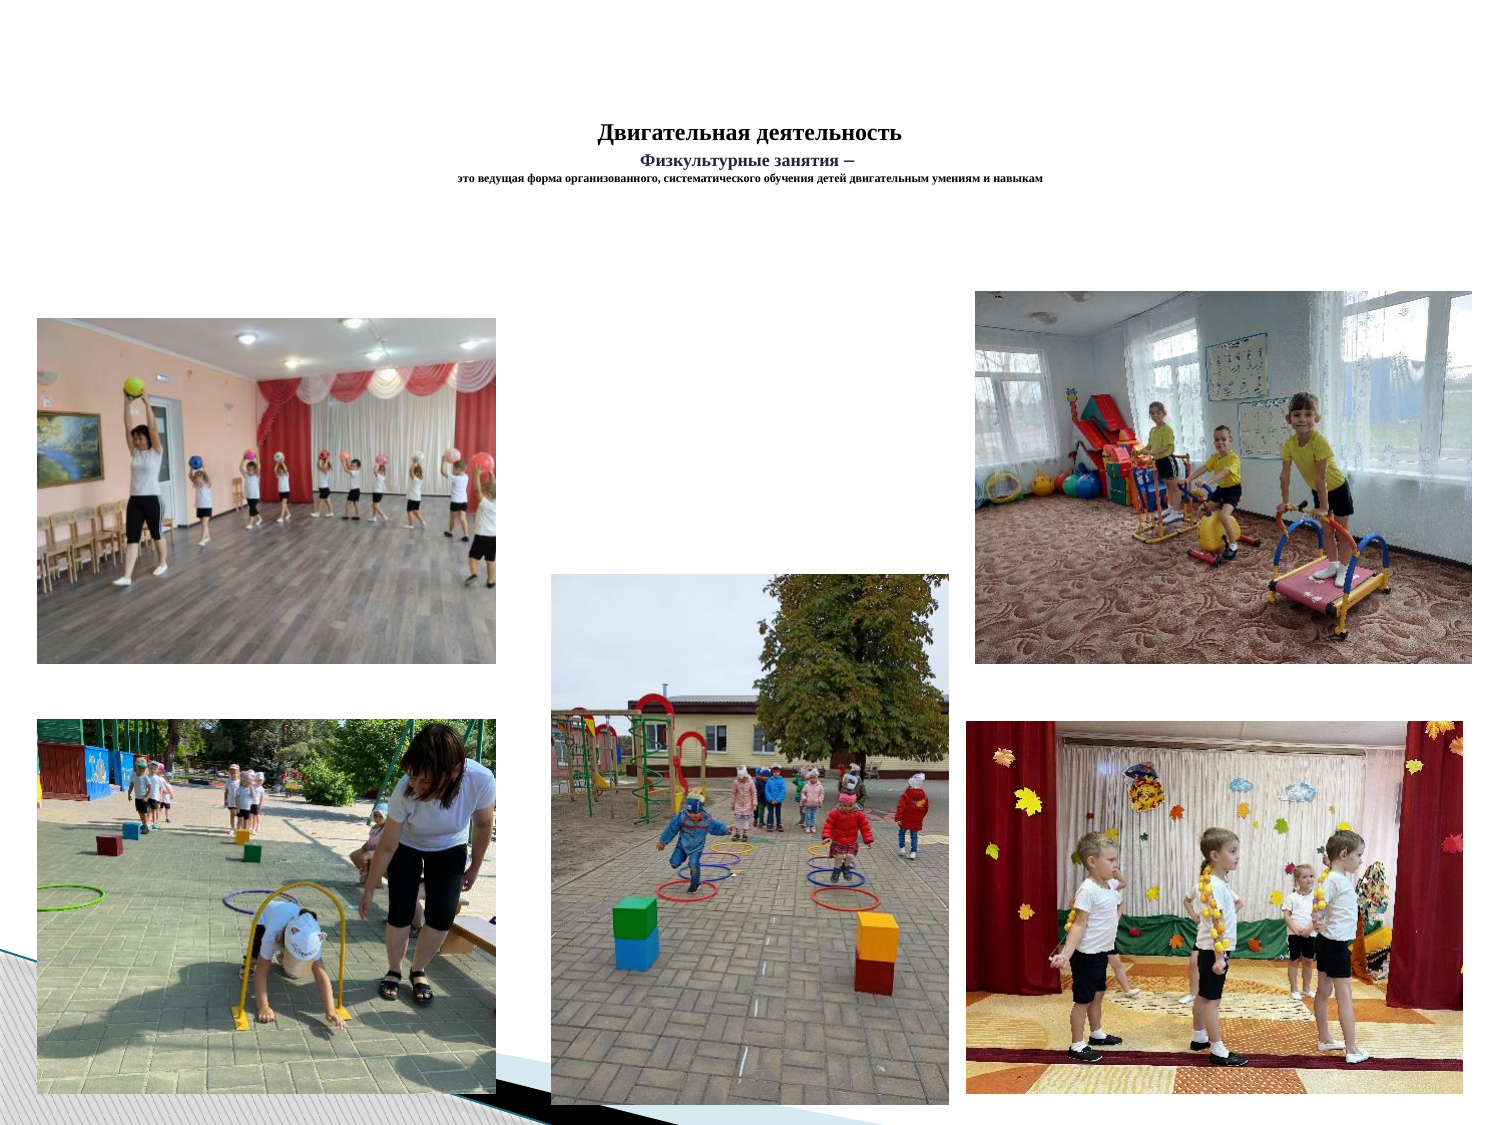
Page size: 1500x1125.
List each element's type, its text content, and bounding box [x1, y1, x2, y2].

picture [37, 719, 496, 1094]
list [37, 318, 496, 664]
title Двигательная деятельность Физкультурные занятия – это ведущая форма организованного, систематического обучения детей двигательным умениям и навыкам [75, 45, 1425, 263]
picture [551, 574, 949, 1105]
picture [966, 721, 1463, 1094]
picture [974, 291, 1472, 664]
